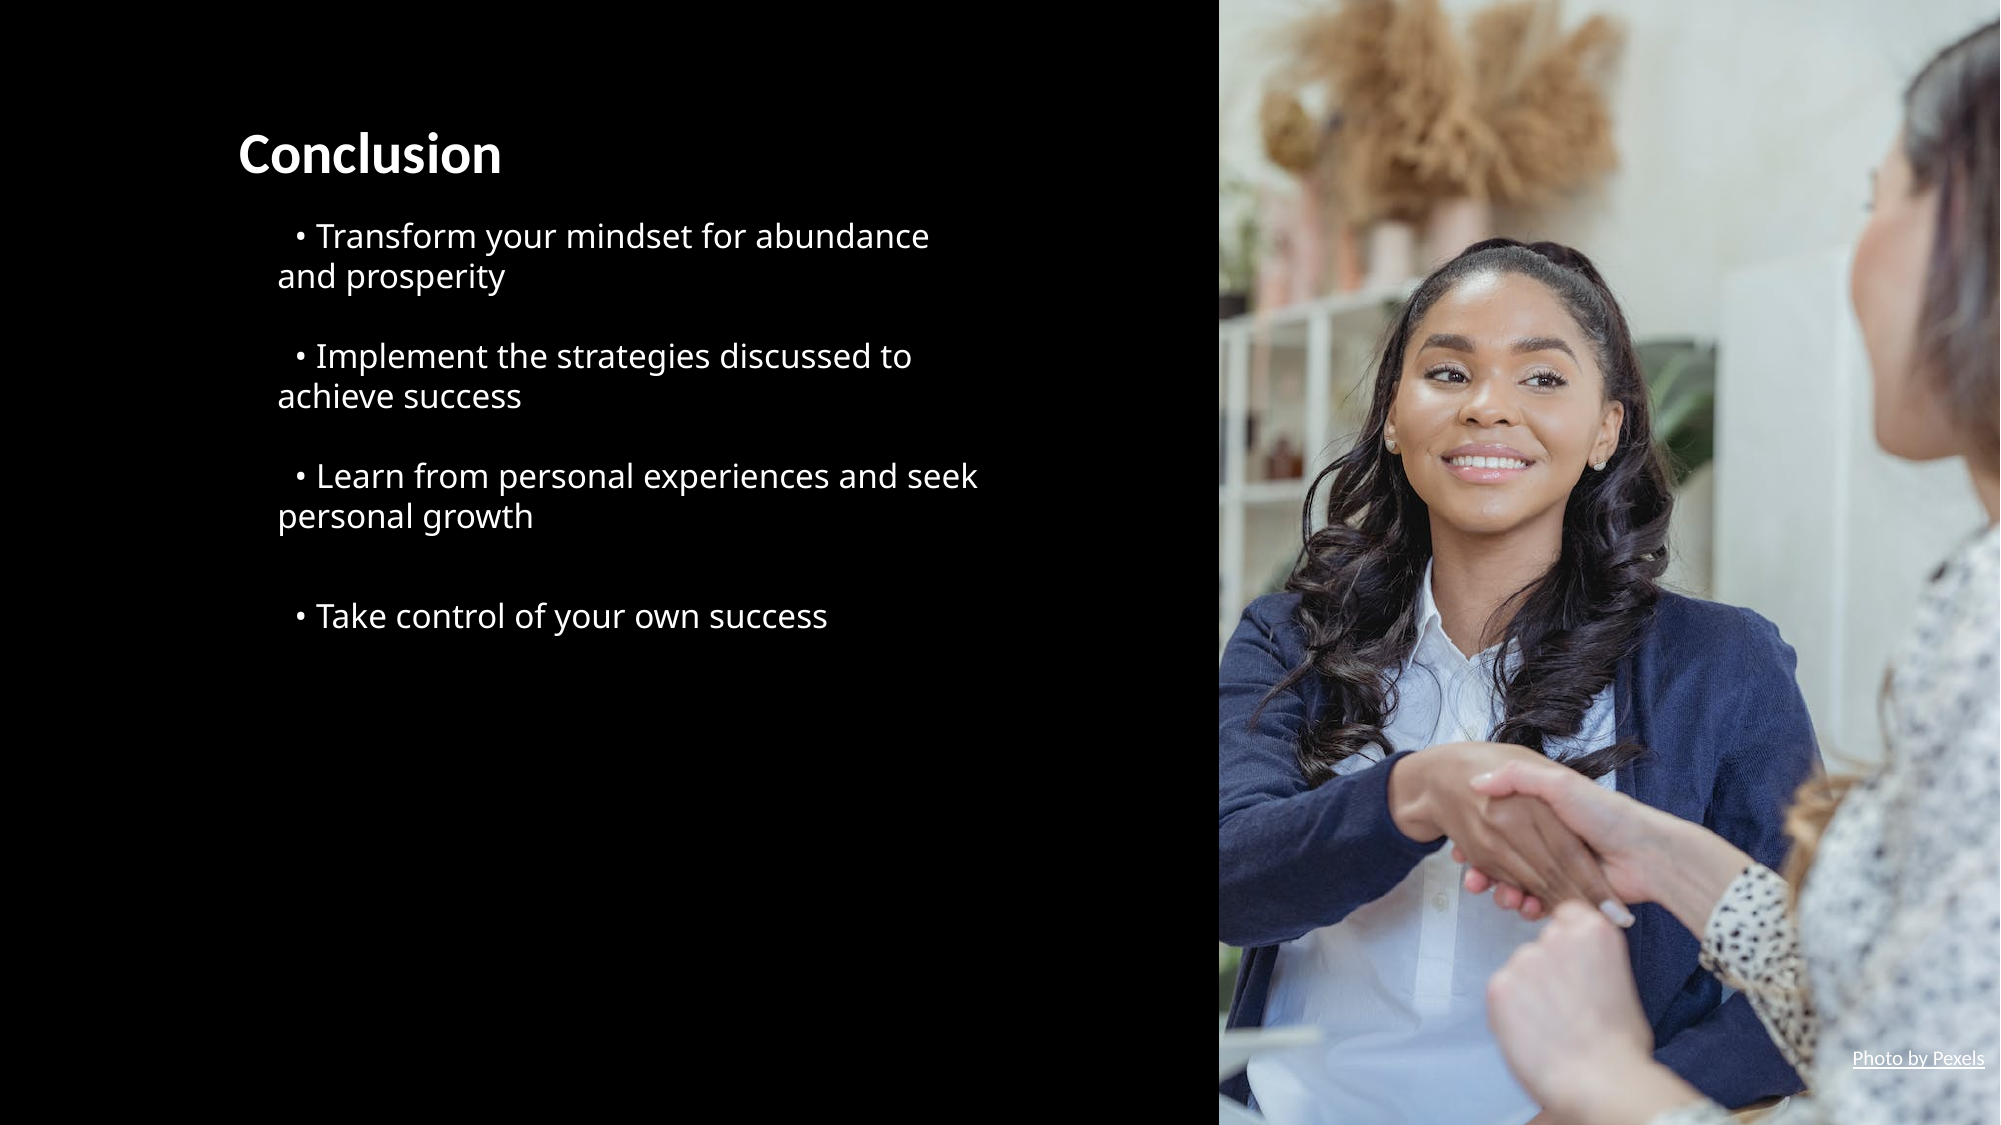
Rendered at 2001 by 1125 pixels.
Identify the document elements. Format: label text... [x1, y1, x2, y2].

text_box • Take control of your own success [262, 577, 1013, 653]
text_box • Implement the strategies discussed to achieve success [262, 337, 1013, 413]
text_box • Learn from personal experiences and seek personal growth [262, 457, 1013, 533]
picture [1219, 0, 2000, 1125]
text_box • Transform your mindset for abundance and prosperity [262, 217, 1013, 293]
text_box Conclusion [225, 112, 1219, 188]
